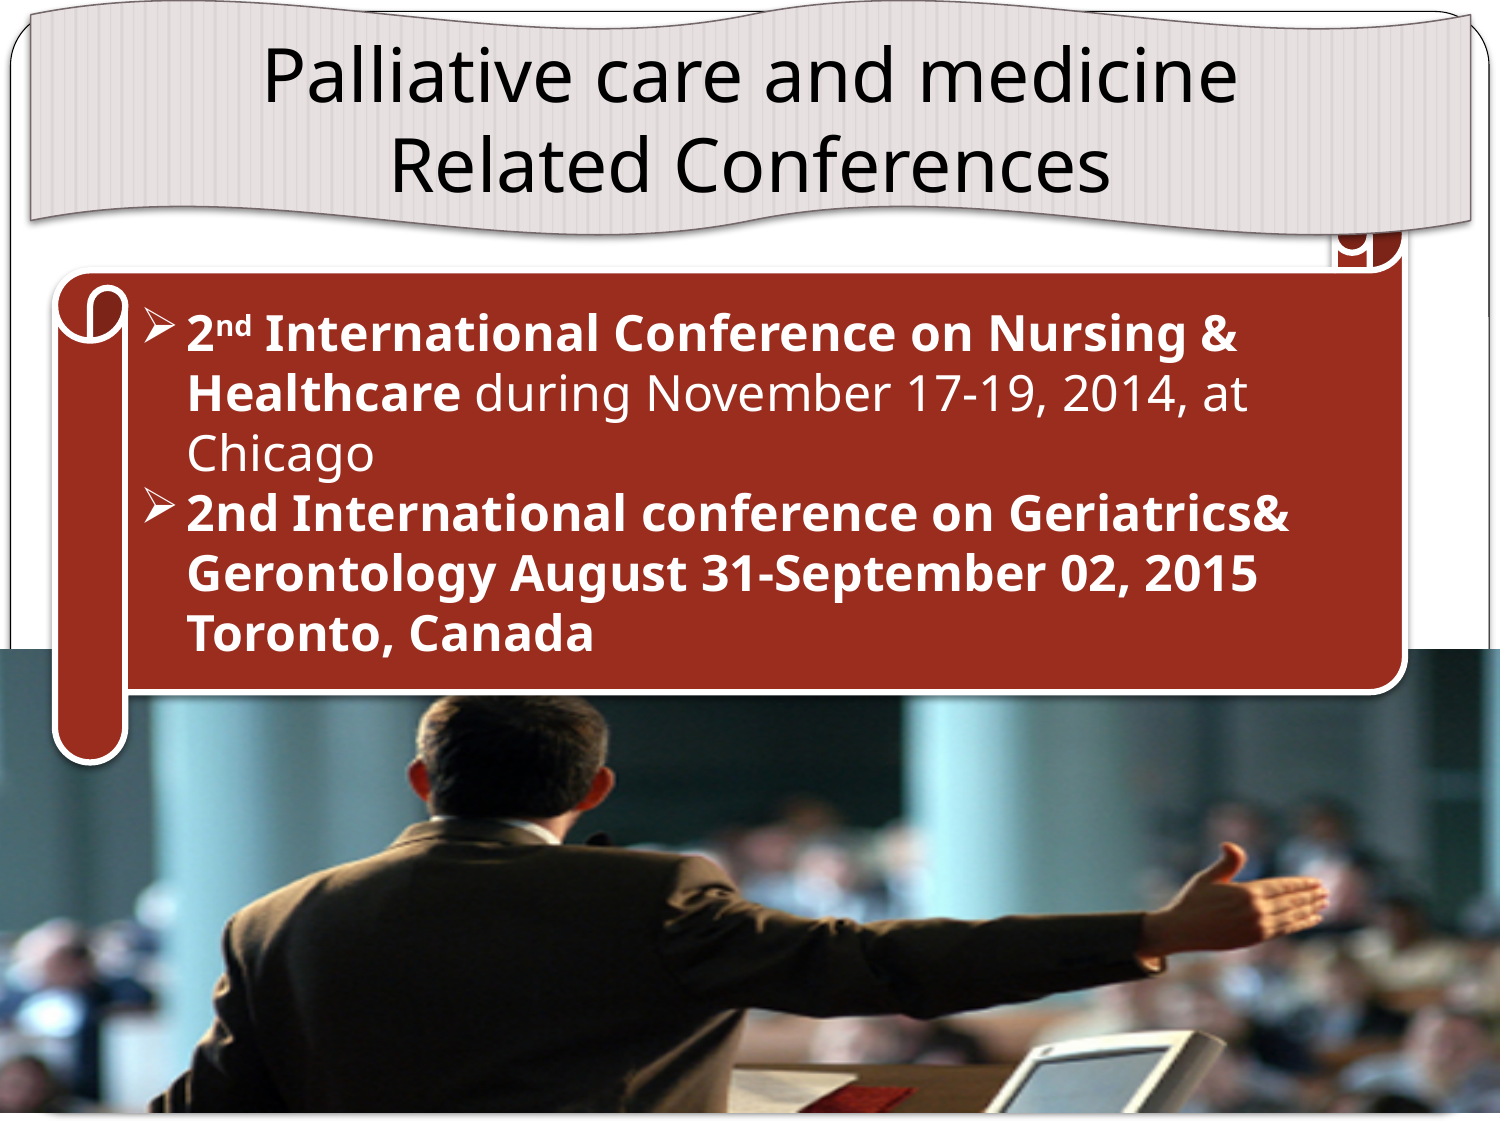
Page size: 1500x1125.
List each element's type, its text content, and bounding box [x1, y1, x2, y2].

picture [0, 649, 1500, 1113]
text_box 2nd International Conference on Nursing & Healthcare during November 17-19, 2014, at Chicago 2nd International conference on Geriatrics& Gerontology August 31-September 02, 2015 Toronto, Canada [51, 239, 1409, 648]
text_box Palliative care and medicine Related Conferences [29, 0, 1472, 236]
